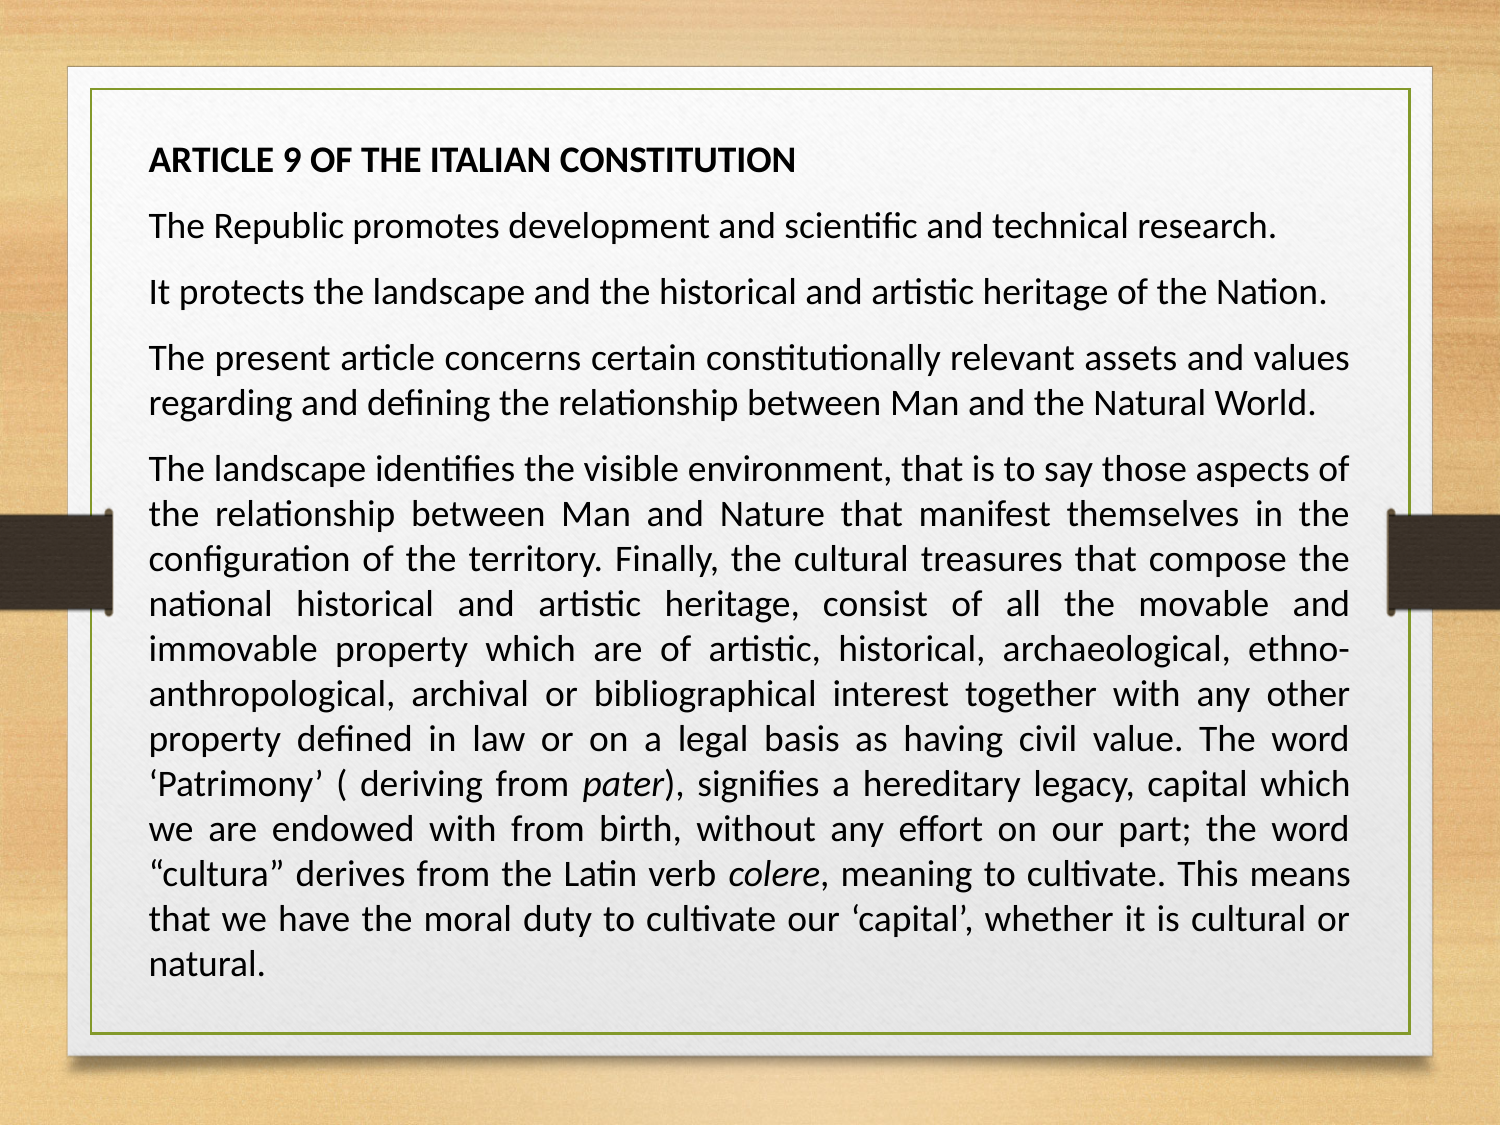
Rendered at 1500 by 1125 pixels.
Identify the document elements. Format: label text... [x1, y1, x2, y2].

picture [0, 0, 1500, 1125]
text_box ARTICLE 9 OF THE ITALIAN CONSTITUTION The Republic promotes development and scientific and technical research. It protects the landscape and the historical and artistic heritage of the Nation. The present article concerns certain constitutionally relevant assets and values regarding and defining the relationship between Man and the Natural World. The landscape identifies the visible environment, that is to say those aspects of the relationship between Man and Nature that manifest themselves in the configuration of the territory. Finally, the cultural treasures that compose the national historical and artistic heritage, consist of all the movable and immovable property which are of artistic, historical, archaeological, ethno-anthropological, archival or bibliographical interest together with any other property defined in law or on a legal basis as having civil value. The word ‘Patrimony’ ( deriving from pater), signifies a hereditary legacy, capital which we are endowed with from birth, without any effort on our part; the word “cultura” derives from the Latin verb colere, meaning to cultivate. This means that we have the moral duty to cultivate our ‘capital’, whether it is cultural or natural. [133, 127, 1367, 1042]
